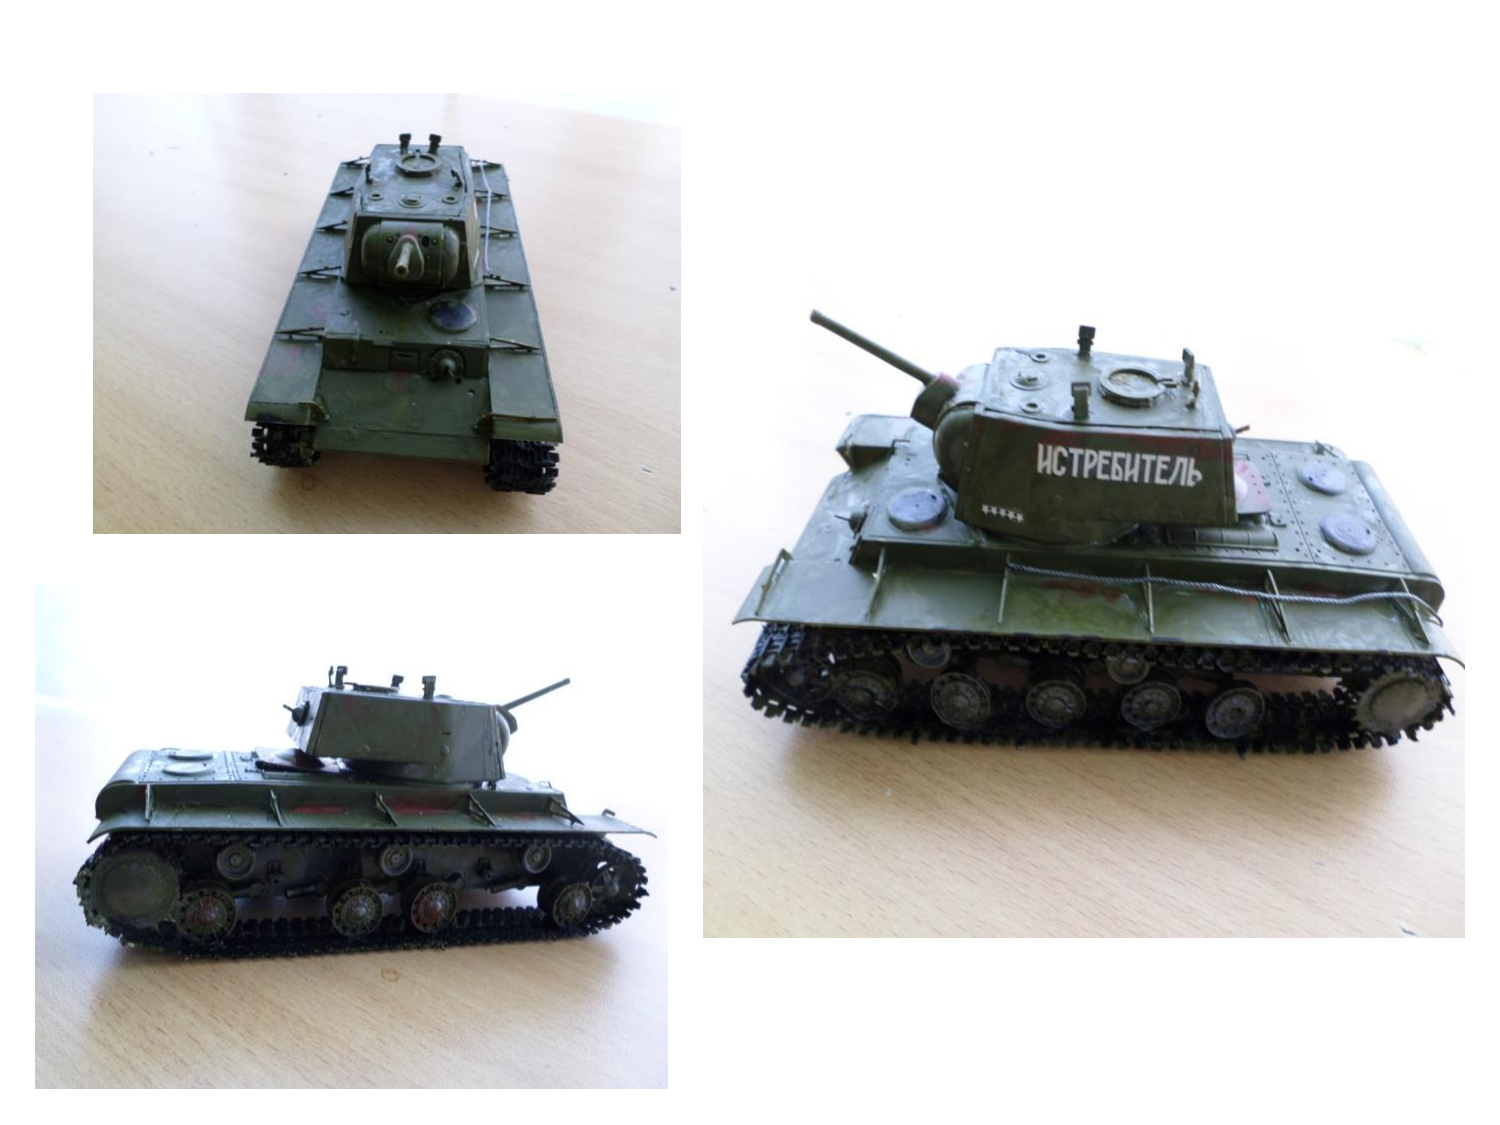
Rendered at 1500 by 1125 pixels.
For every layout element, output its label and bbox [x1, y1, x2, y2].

picture [34, 585, 669, 1089]
picture [702, 269, 1465, 938]
picture [93, 93, 681, 535]
